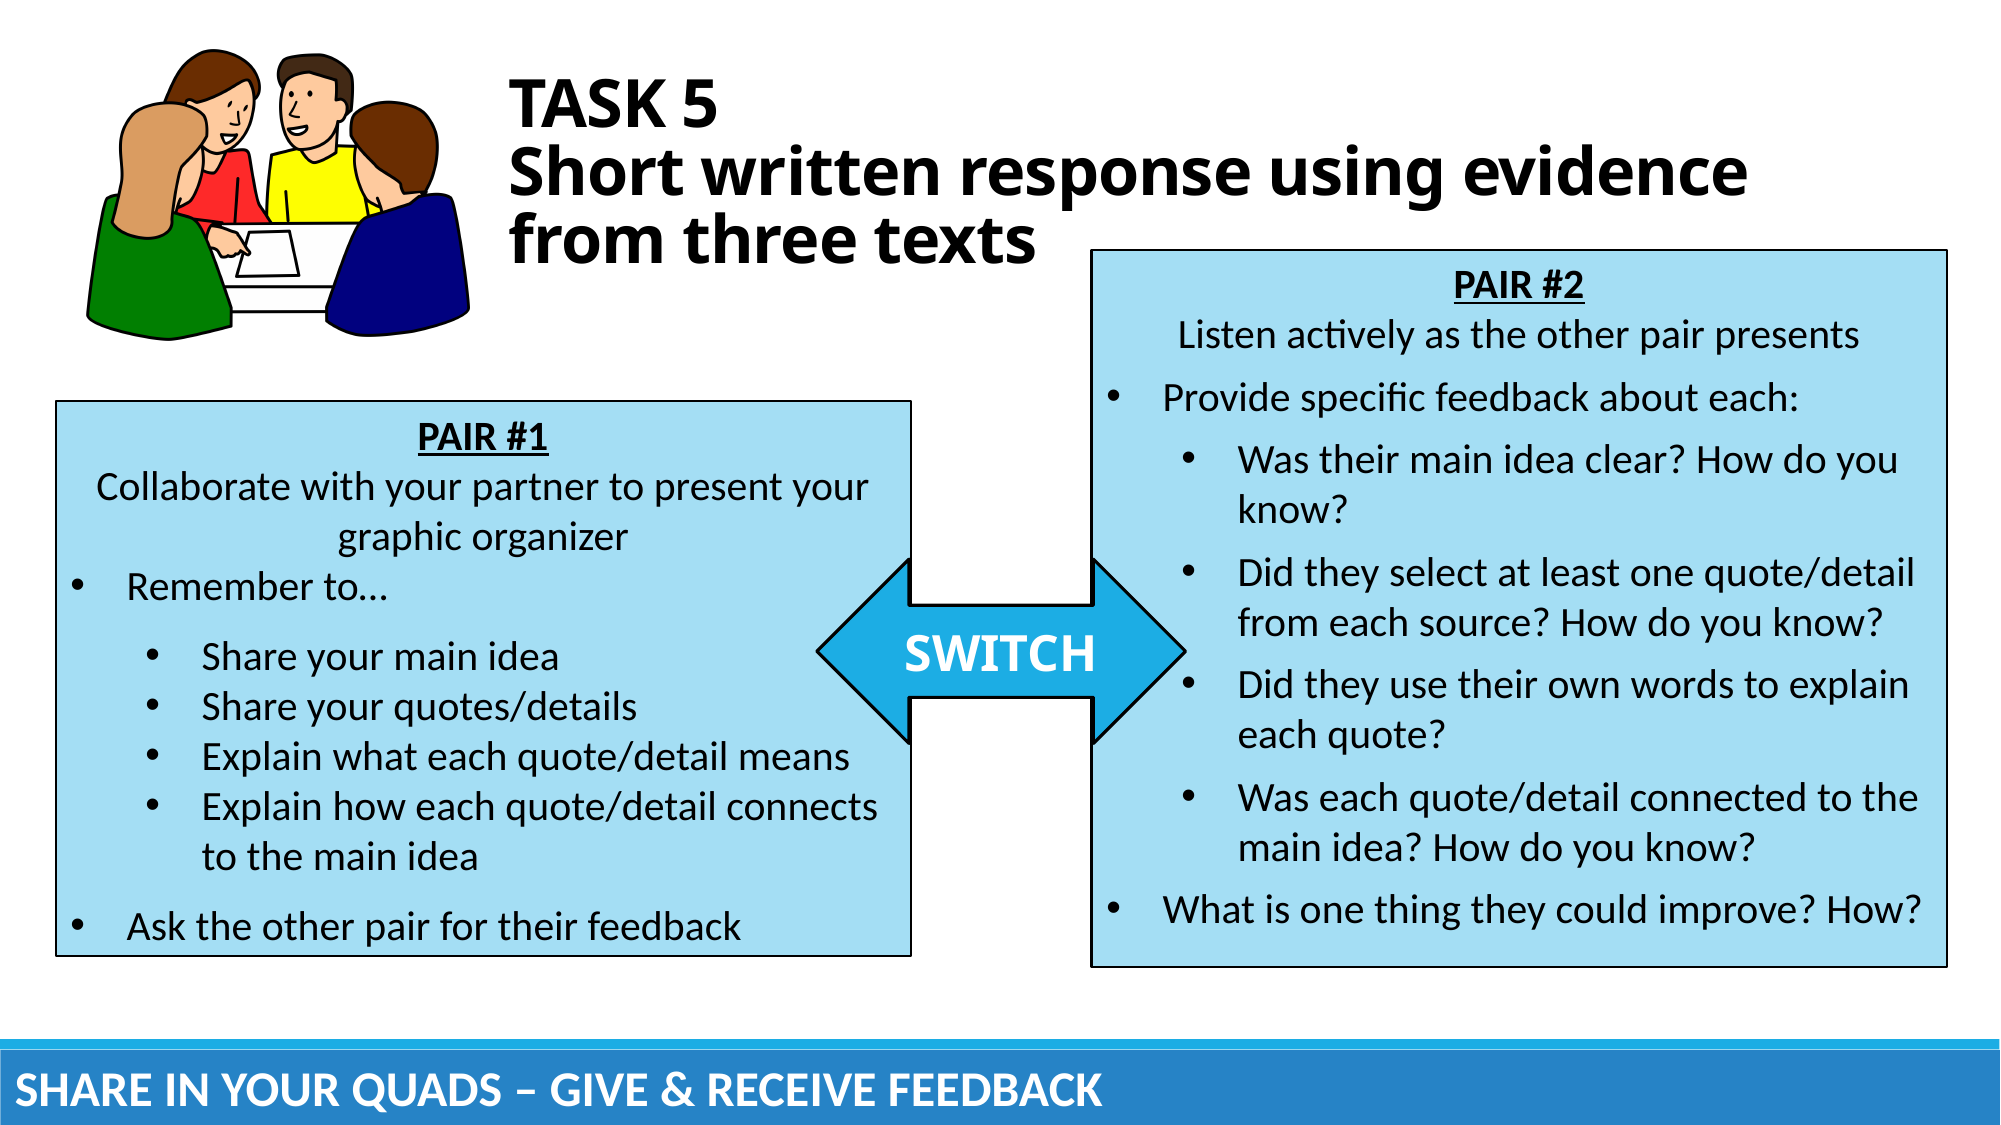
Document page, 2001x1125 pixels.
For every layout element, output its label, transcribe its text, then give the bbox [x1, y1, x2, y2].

text_box SHARE IN YOUR QUADS – GIVE & RECEIVE FEEDBACK [0, 1049, 1459, 1124]
text_box SWITCH [815, 557, 1187, 745]
text_box PAIR #2 Listen actively as the other pair presents Provide specific feedback about each: Was their main idea clear? How do you know? Did they select at least one quote/detail from each source? How do you know? Did they use their own words to explain each quote? Was each quote/detail connected to the main idea? How do you know? What is one thing they could improve? How? [1091, 249, 1947, 968]
text_box TASK 5 Short written response using evidence from three texts [493, 49, 1878, 353]
text_box PAIR #1 Collaborate with your partner to present your graphic organizer Remember to… Share your main idea Share your quotes/details Explain what each quote/detail means Explain how each quote/detail connects to the main idea Ask the other pair for their feedback [55, 401, 911, 957]
picture [85, 48, 471, 341]
